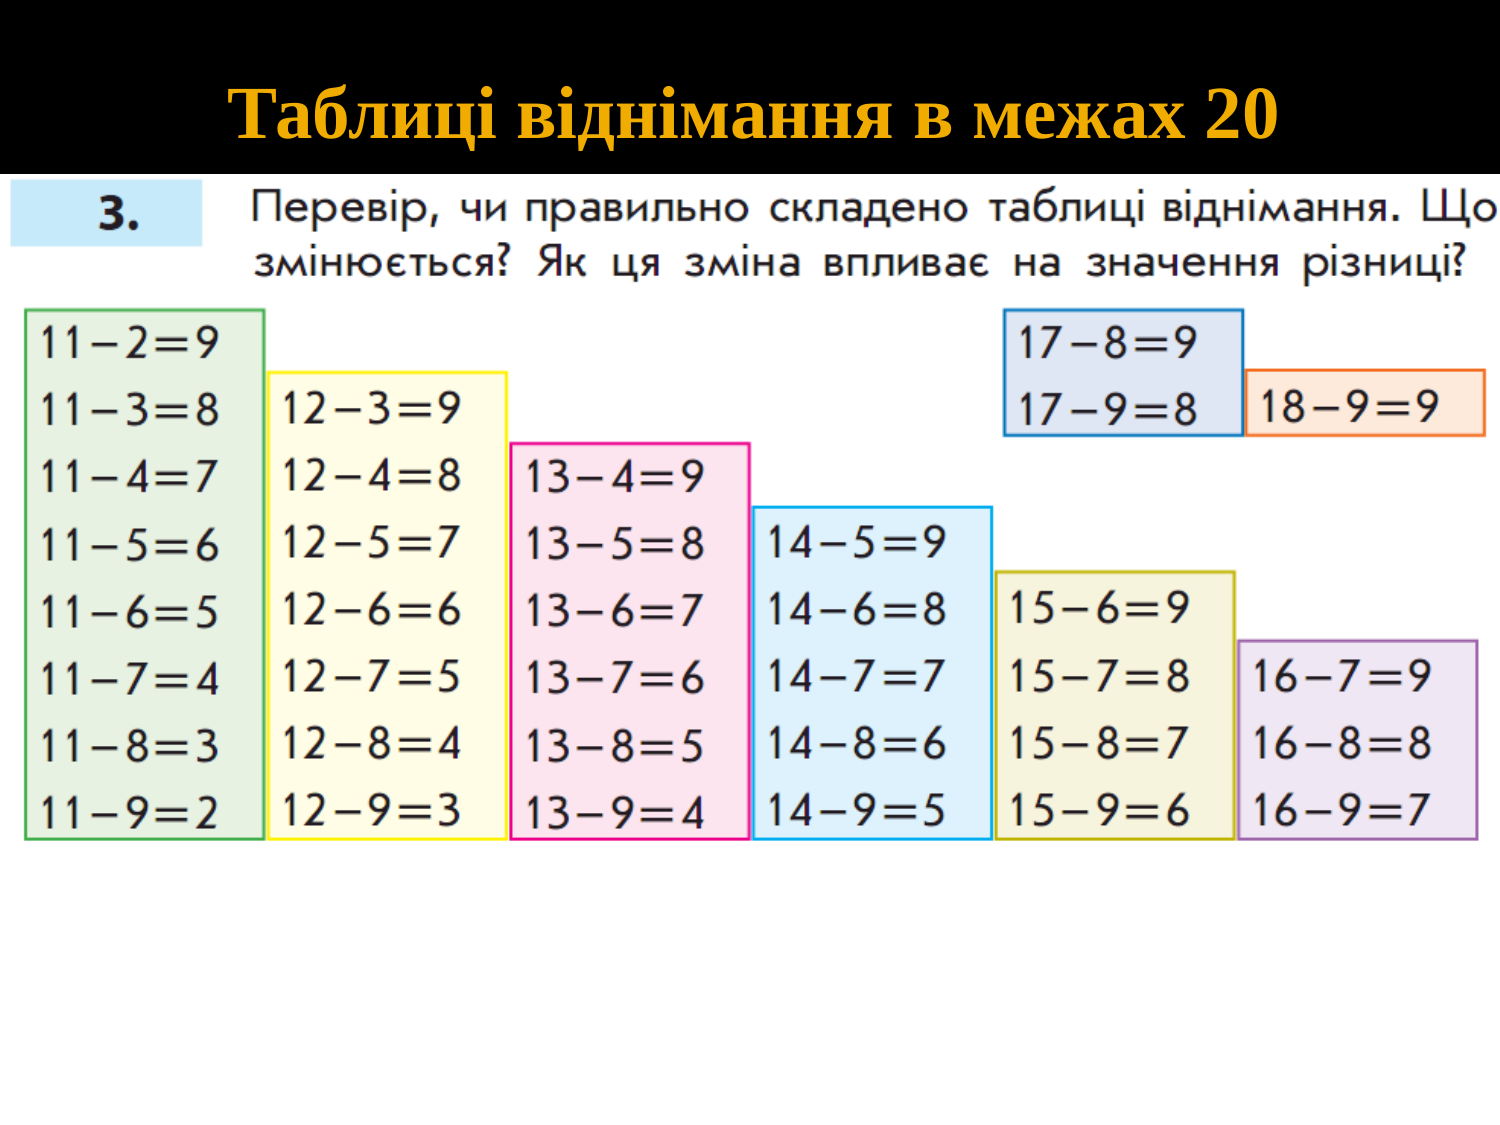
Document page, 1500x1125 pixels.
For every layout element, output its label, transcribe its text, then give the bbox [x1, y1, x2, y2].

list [0, 174, 1500, 844]
title Таблиці віднімання в межах 20 [75, 45, 1425, 172]
